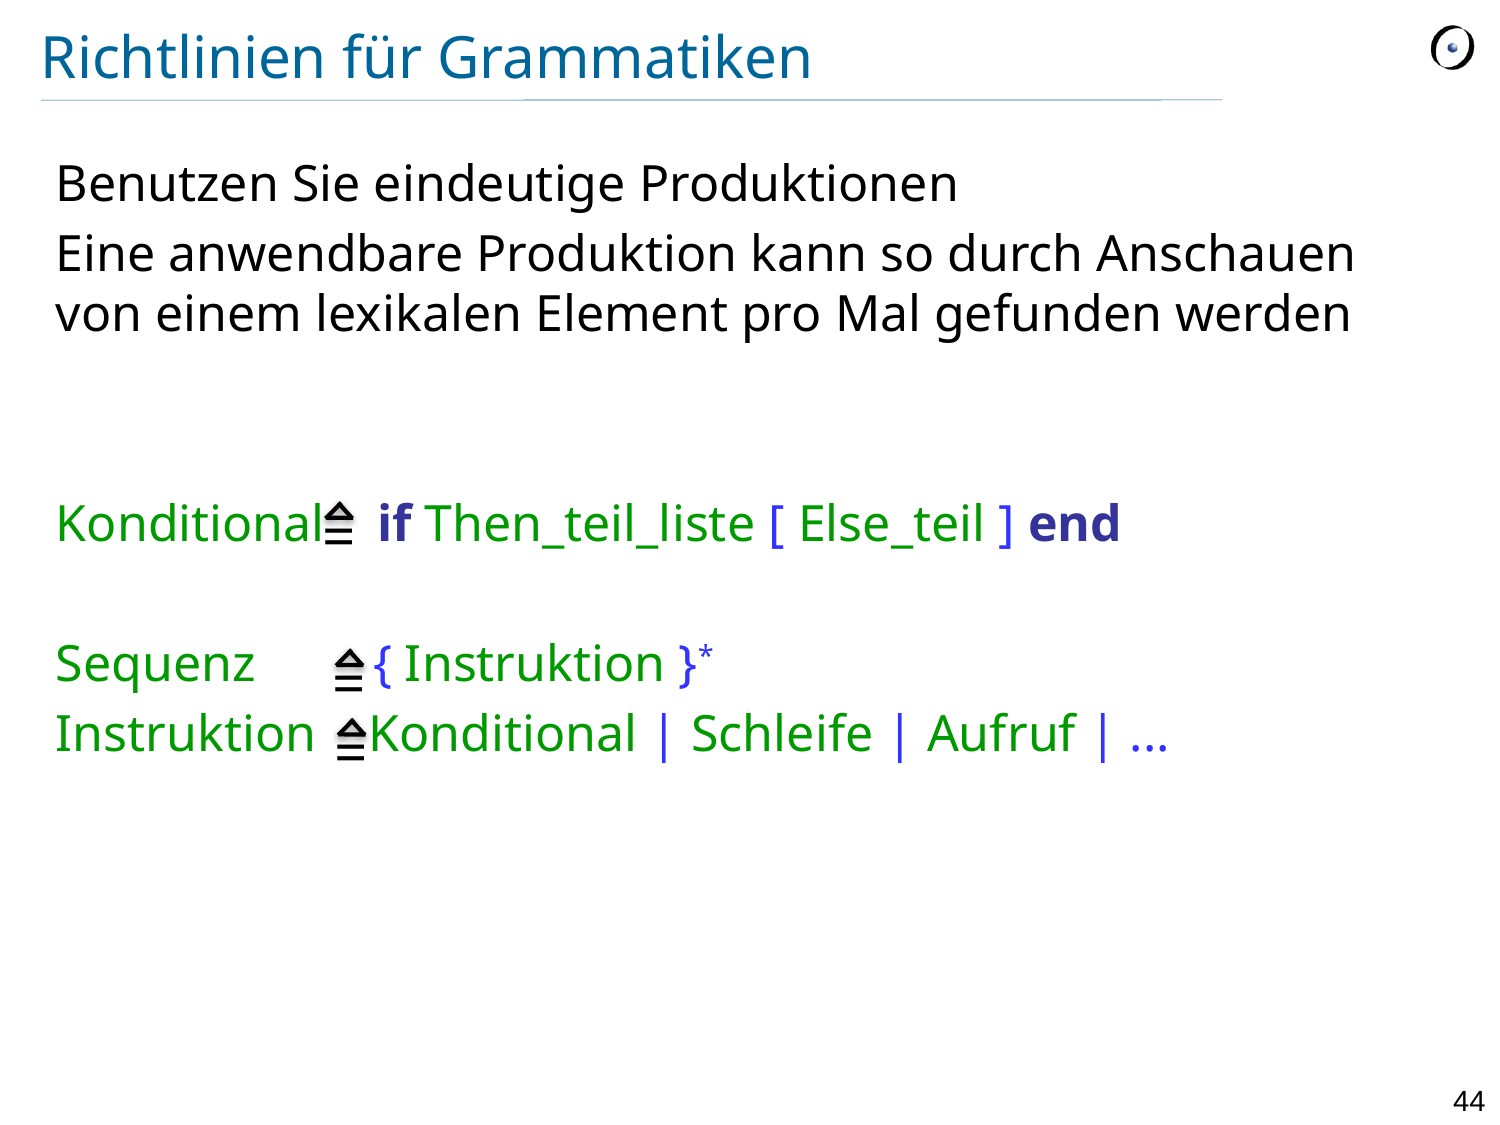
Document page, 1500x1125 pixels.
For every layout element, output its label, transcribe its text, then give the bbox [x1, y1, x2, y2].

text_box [317, 638, 382, 708]
list Benutzen Sie eindeutige Produktionen Eine anwendbare Produktion kann so durch Anschauen von einem lexikalen Element pro Mal gefunden werden Konditional if Then_teil_liste [ Else_teil ] end Sequenz { Instruktion }* Instruktion Konditional | Schleife | Aufruf | ... [40, 143, 1451, 1071]
picture [1429, 20, 1476, 72]
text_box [319, 707, 384, 795]
title Richtlinien für Grammatiken [40, 18, 1344, 91]
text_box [307, 491, 372, 578]
